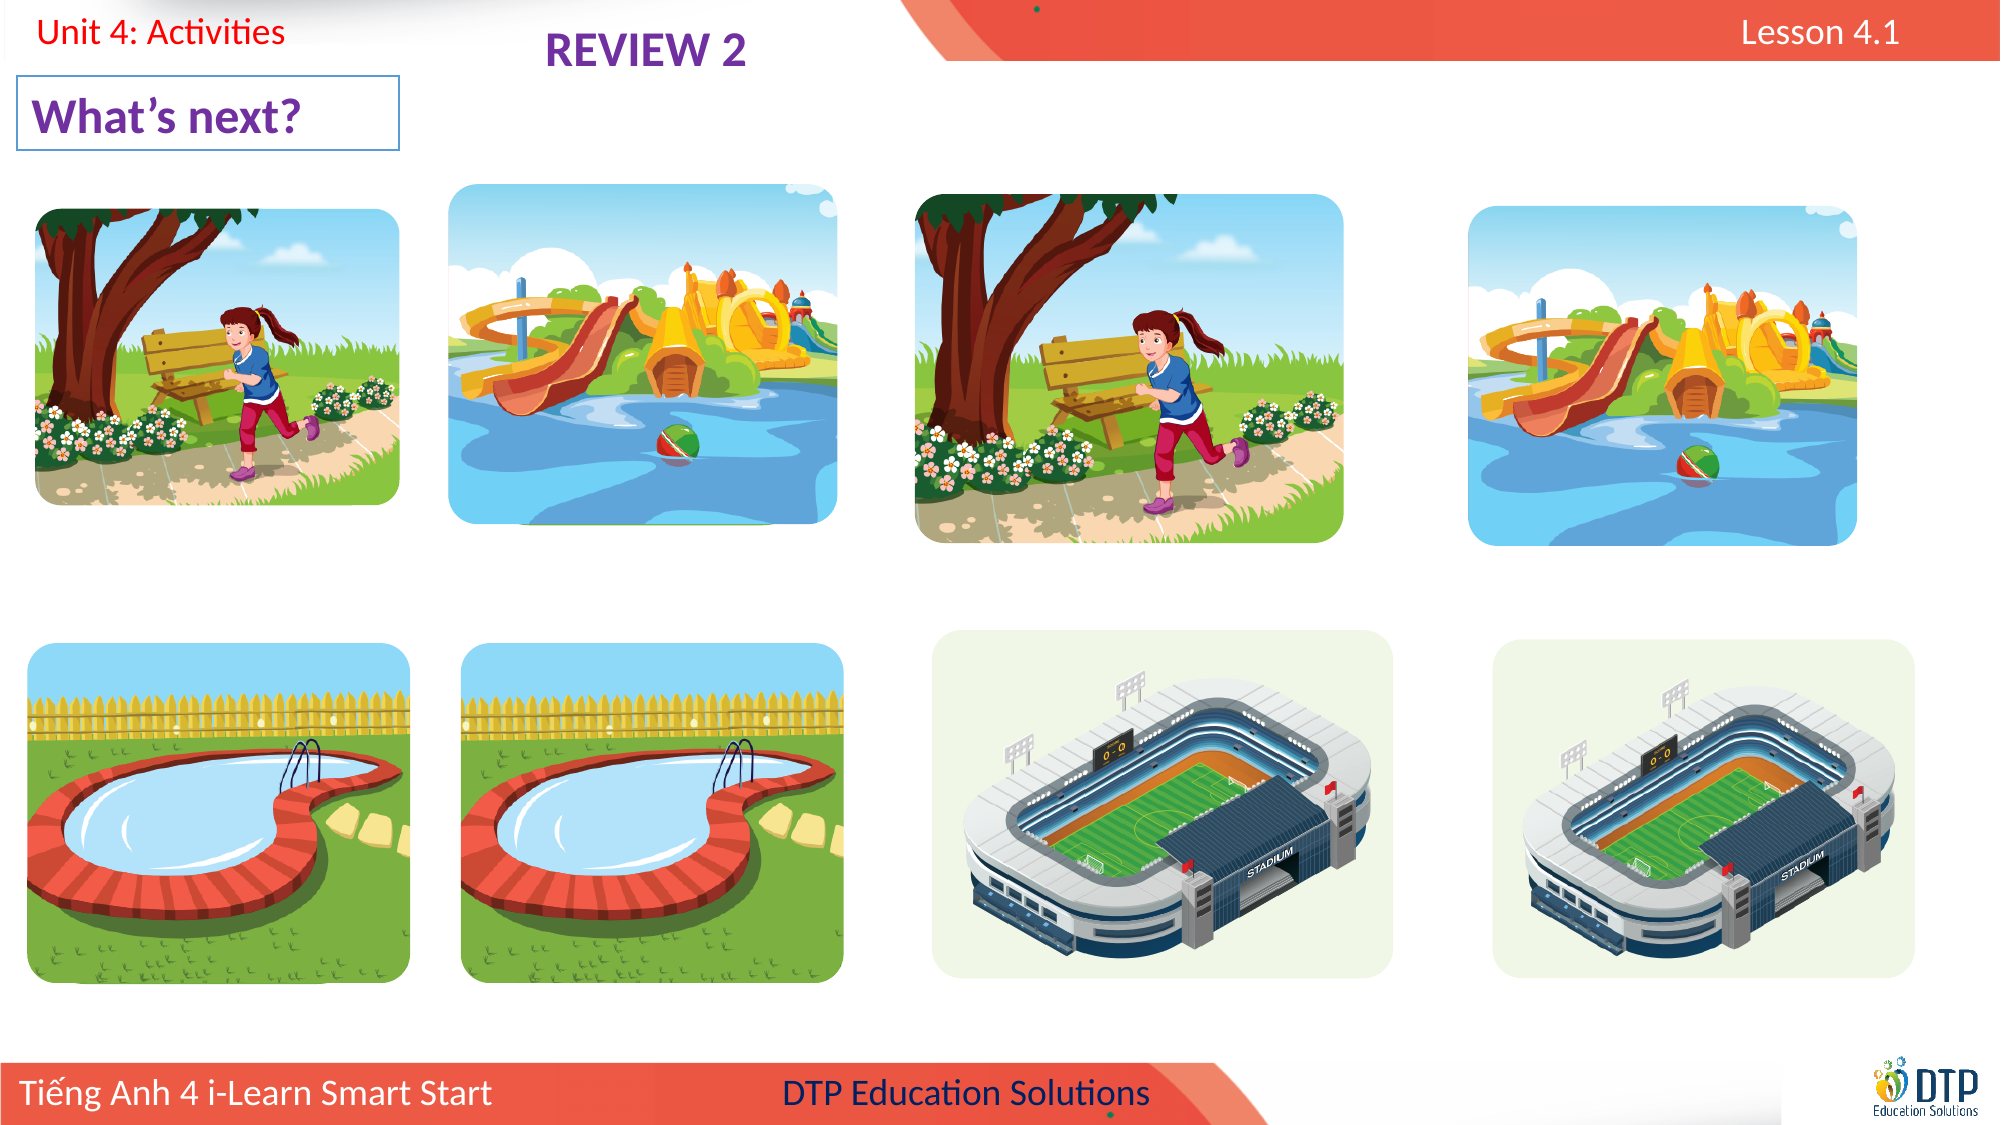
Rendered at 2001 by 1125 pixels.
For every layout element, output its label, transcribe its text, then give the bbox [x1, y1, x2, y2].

text_box REVIEW 2 [530, 9, 914, 85]
picture [35, 208, 400, 506]
picture [448, 184, 838, 525]
picture [4, 0, 2000, 61]
picture [27, 643, 411, 984]
text_box What’s next? [16, 75, 400, 151]
picture [931, 630, 1394, 979]
picture [1468, 205, 1858, 546]
picture [460, 643, 844, 984]
picture [1869, 1023, 1982, 1125]
picture [1492, 639, 1915, 979]
picture [2, 1063, 1782, 1125]
picture [914, 194, 1344, 544]
